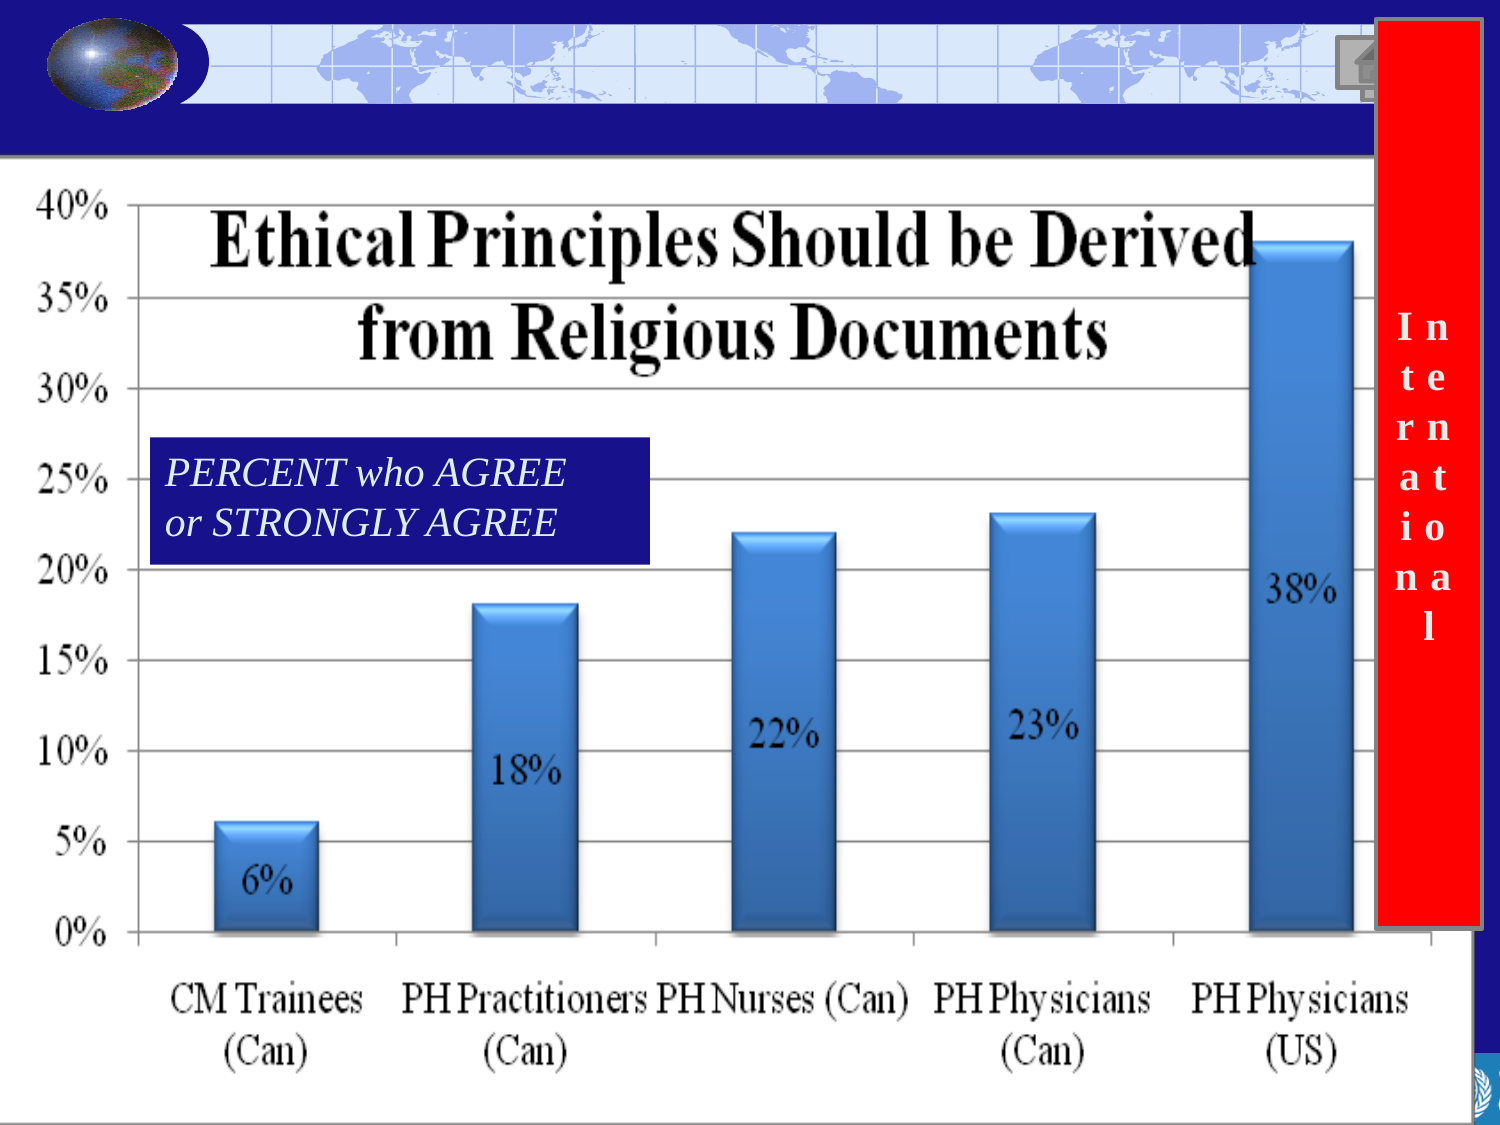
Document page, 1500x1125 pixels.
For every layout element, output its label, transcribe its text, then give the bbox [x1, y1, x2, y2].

picture [0, 153, 1500, 1125]
text_box International [1374, 17, 1484, 931]
picture [42, 14, 193, 113]
